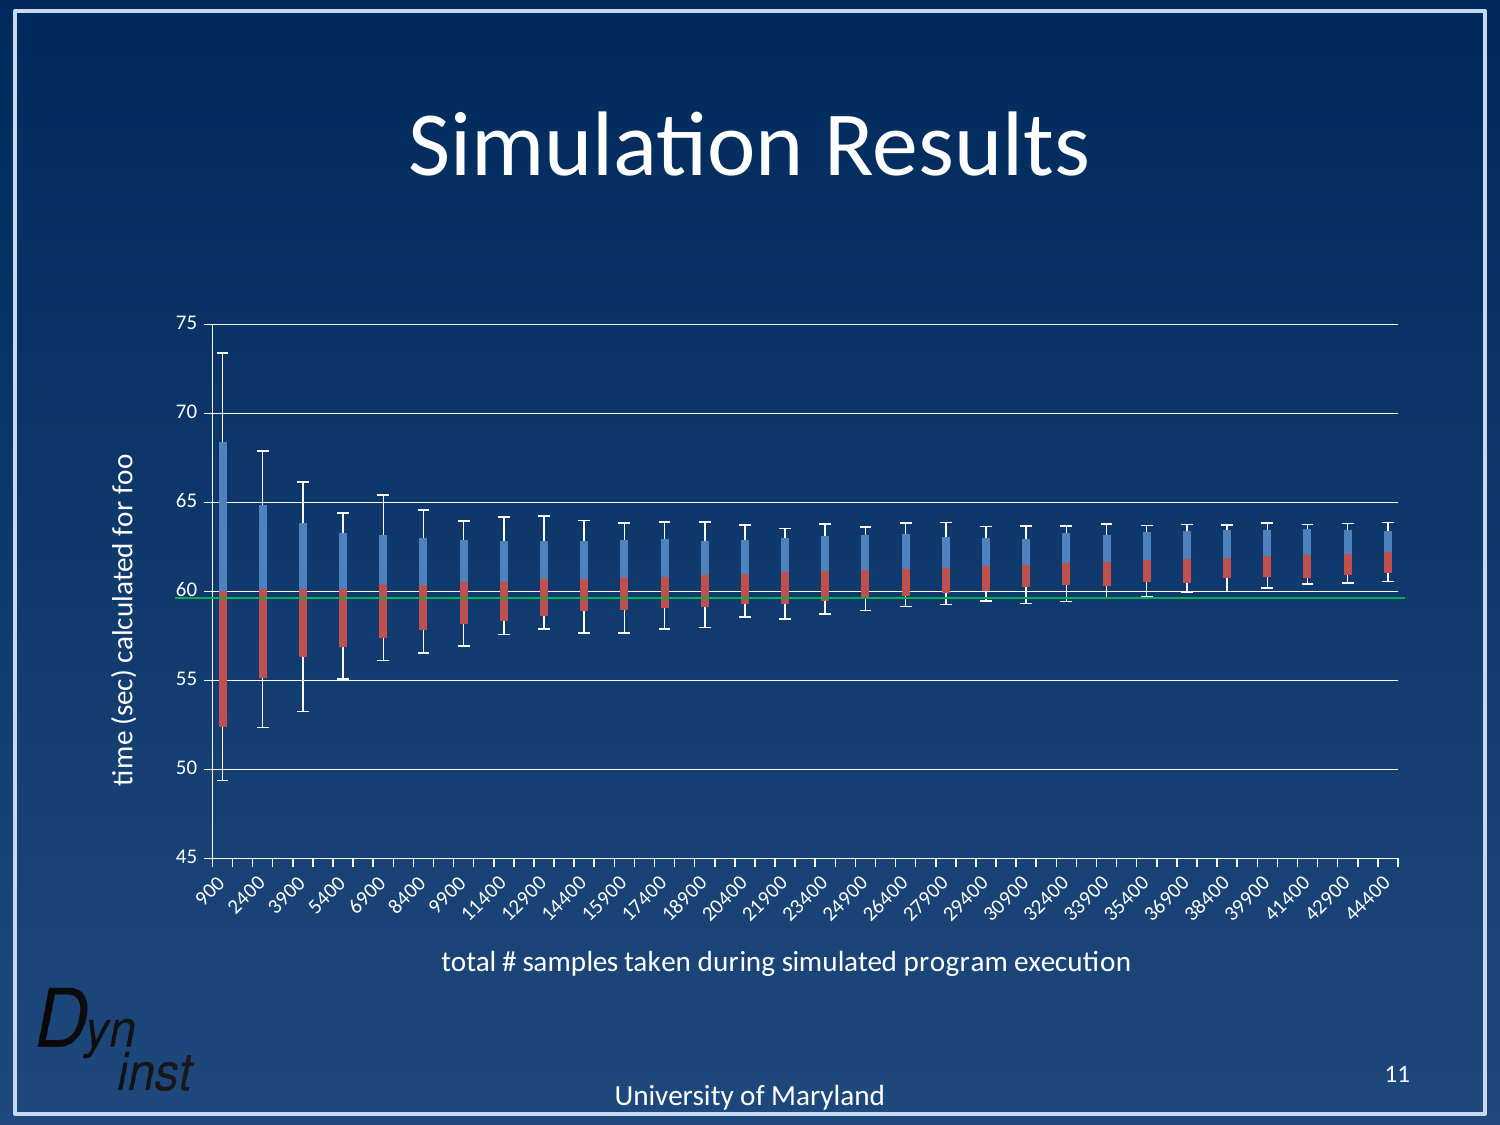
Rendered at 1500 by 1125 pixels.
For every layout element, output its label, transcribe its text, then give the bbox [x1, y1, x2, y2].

title Simulation Results [75, 45, 1425, 233]
chart [74, 299, 1426, 1013]
slide_number 11 [1074, 1042, 1425, 1103]
